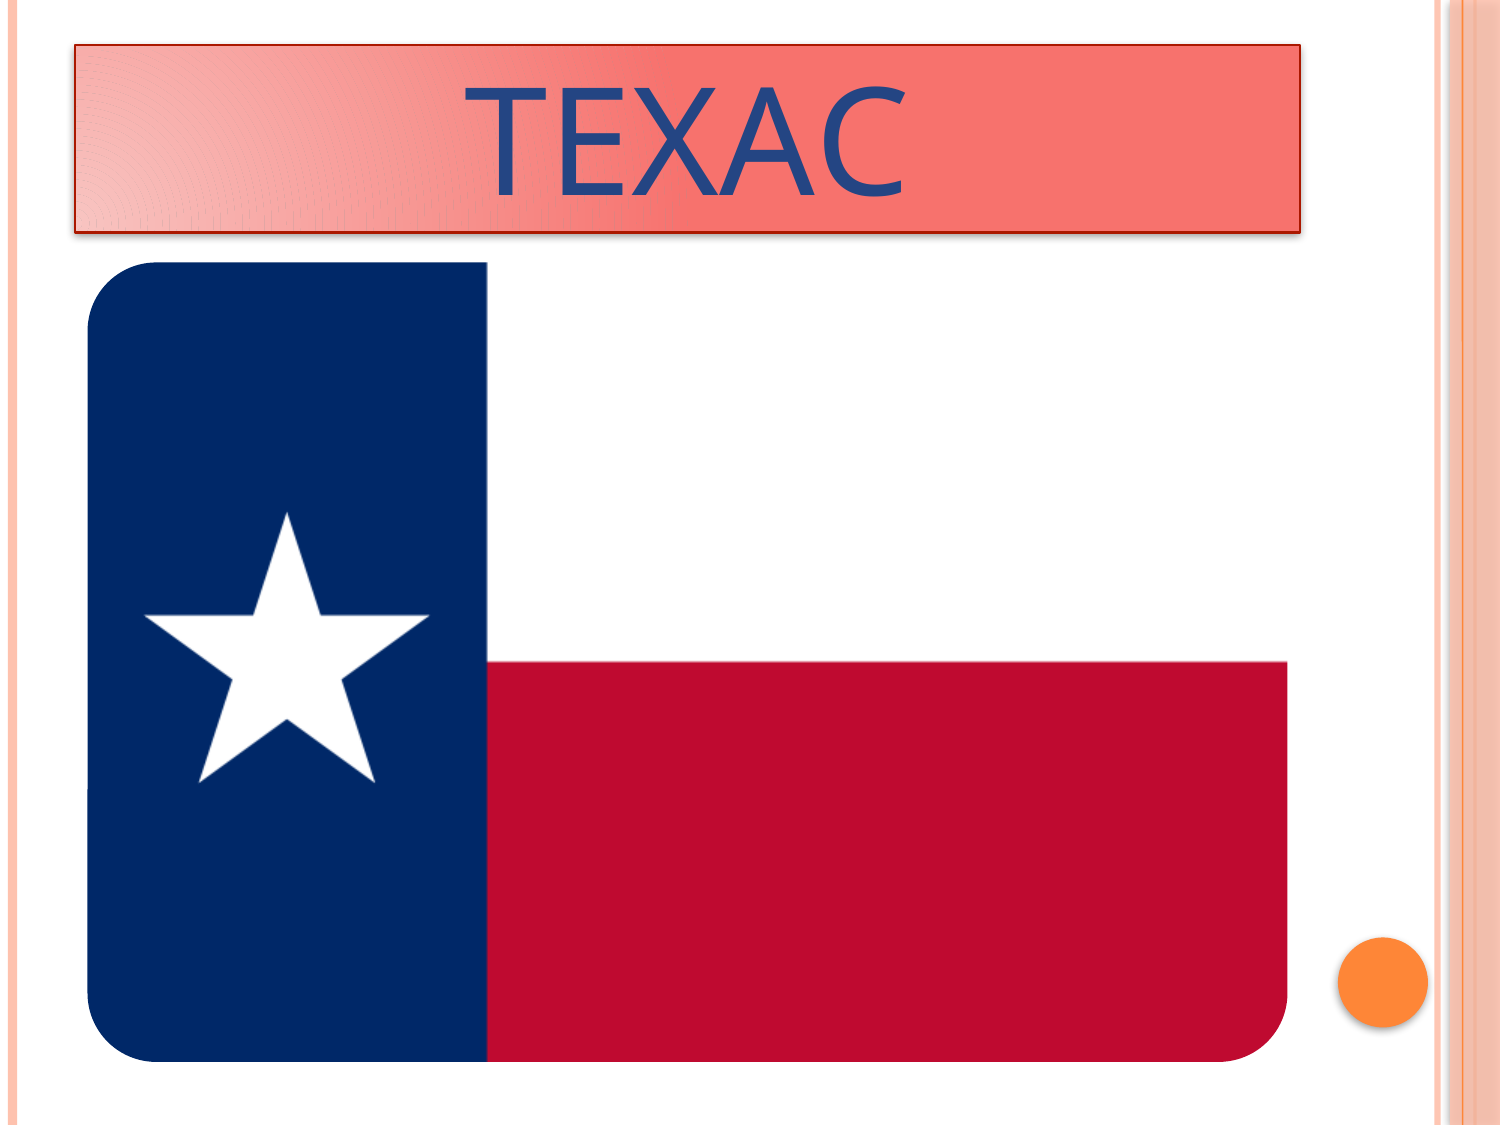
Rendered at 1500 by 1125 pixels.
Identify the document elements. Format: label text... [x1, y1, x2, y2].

title Техас [74, 44, 1301, 234]
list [86, 261, 1288, 1063]
